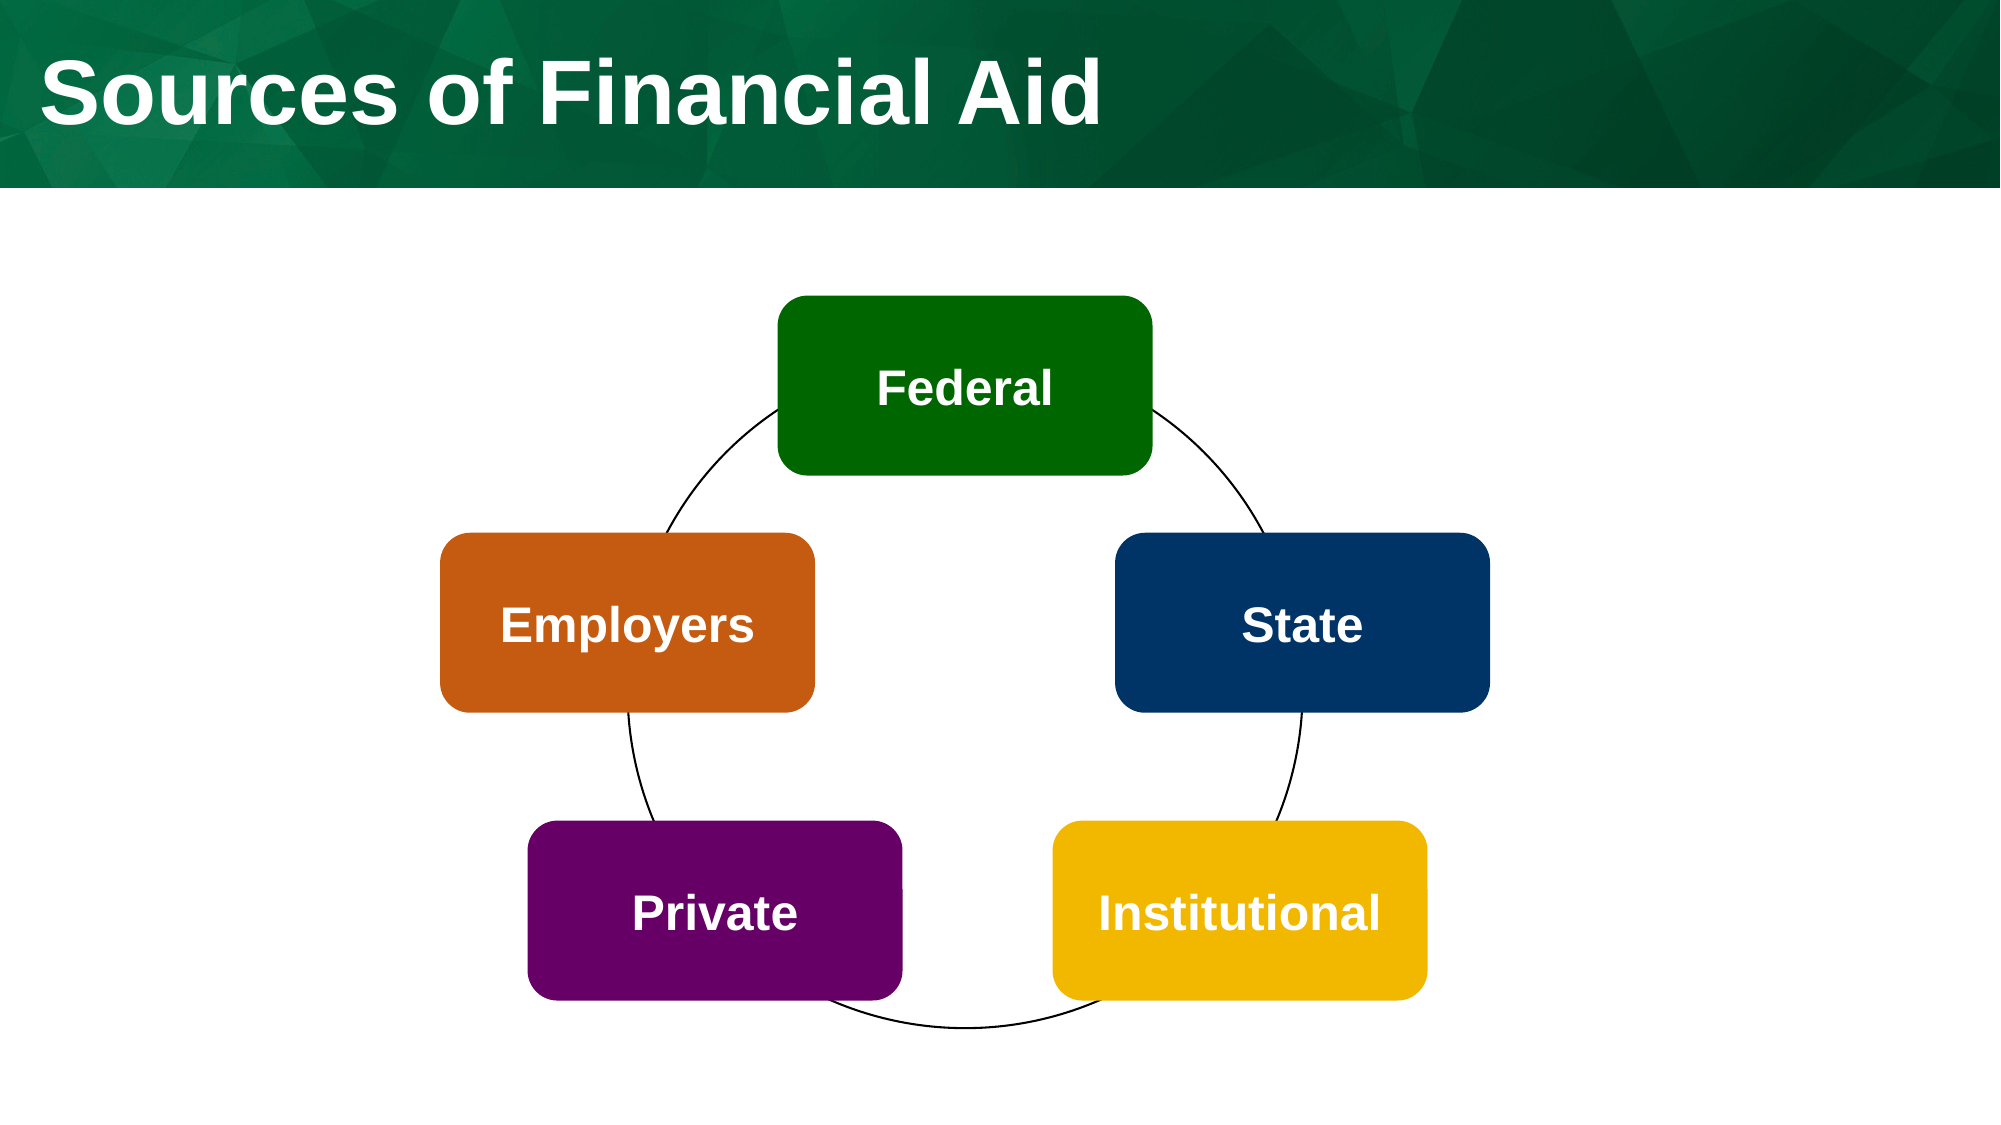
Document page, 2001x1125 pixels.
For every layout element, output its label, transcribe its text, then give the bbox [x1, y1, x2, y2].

text_box Private [526, 819, 904, 1002]
title Sources of Financial Aid [24, 2, 1750, 188]
text_box Federal [776, 294, 1154, 477]
text_box State [1114, 531, 1492, 714]
picture [0, 0, 2000, 188]
text_box Institutional [1051, 819, 1429, 1002]
text_box Employers [439, 531, 817, 714]
text_box [627, 409, 1303, 1030]
